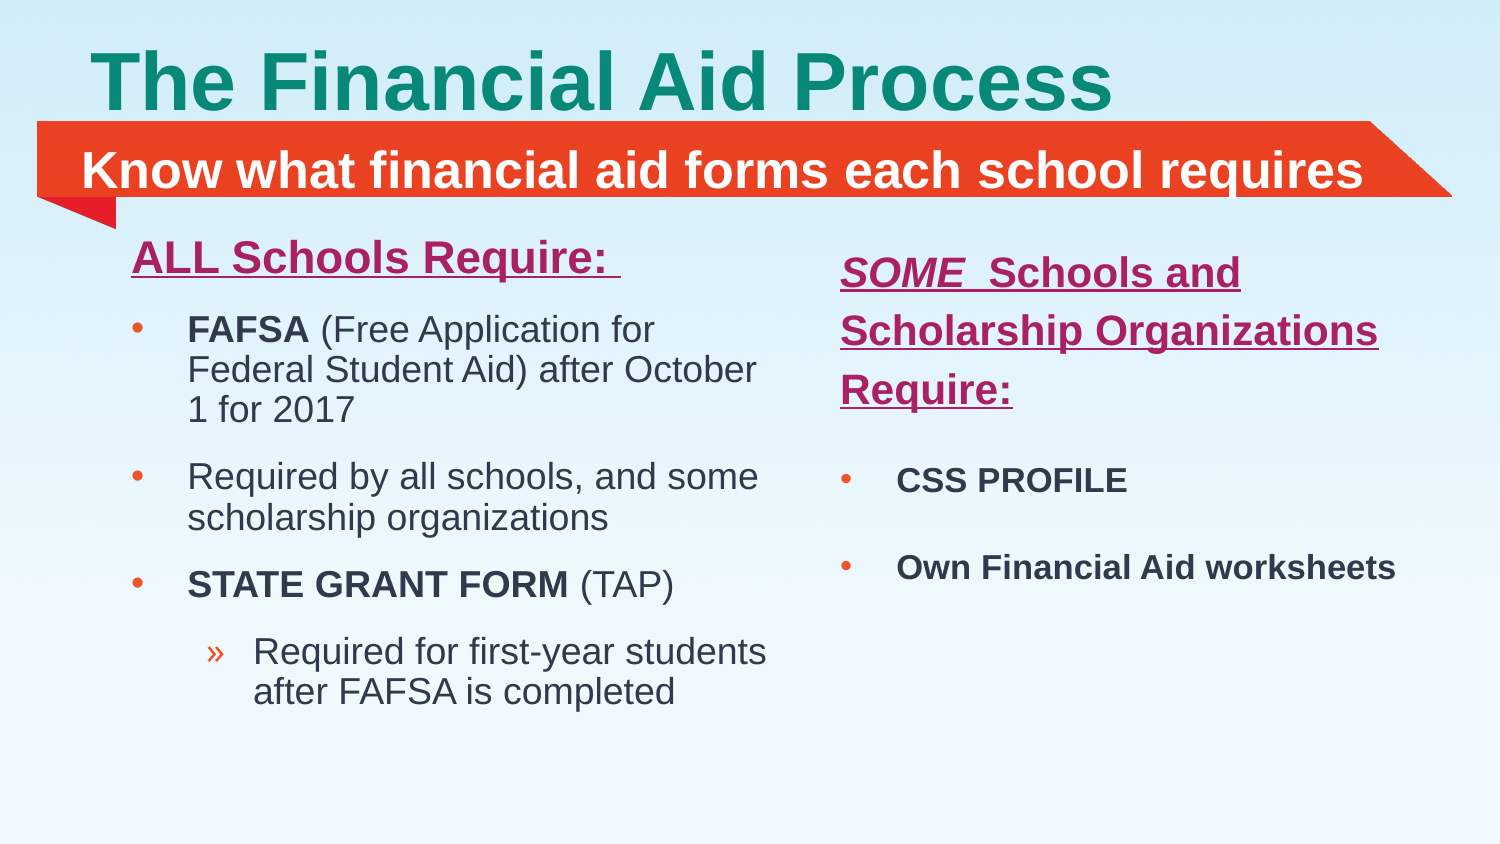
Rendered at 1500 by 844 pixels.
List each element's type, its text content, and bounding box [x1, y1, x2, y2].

picture [0, 0, 1500, 844]
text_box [37, 121, 1452, 230]
title The Financial Aid Process [75, 33, 1425, 120]
list SOME Schools and Scholarship Organizations Require: CSS PROFILE Own Financial Aid worksheets [825, 229, 1500, 628]
list ALL Schools Require: FAFSA (Free Application for Federal Student Aid) after October 1 for 2017 Required by all schools, and some scholarship organizations STATE GRANT FORM (TAP) Required for first-year students after FAFSA is completed [116, 239, 791, 783]
